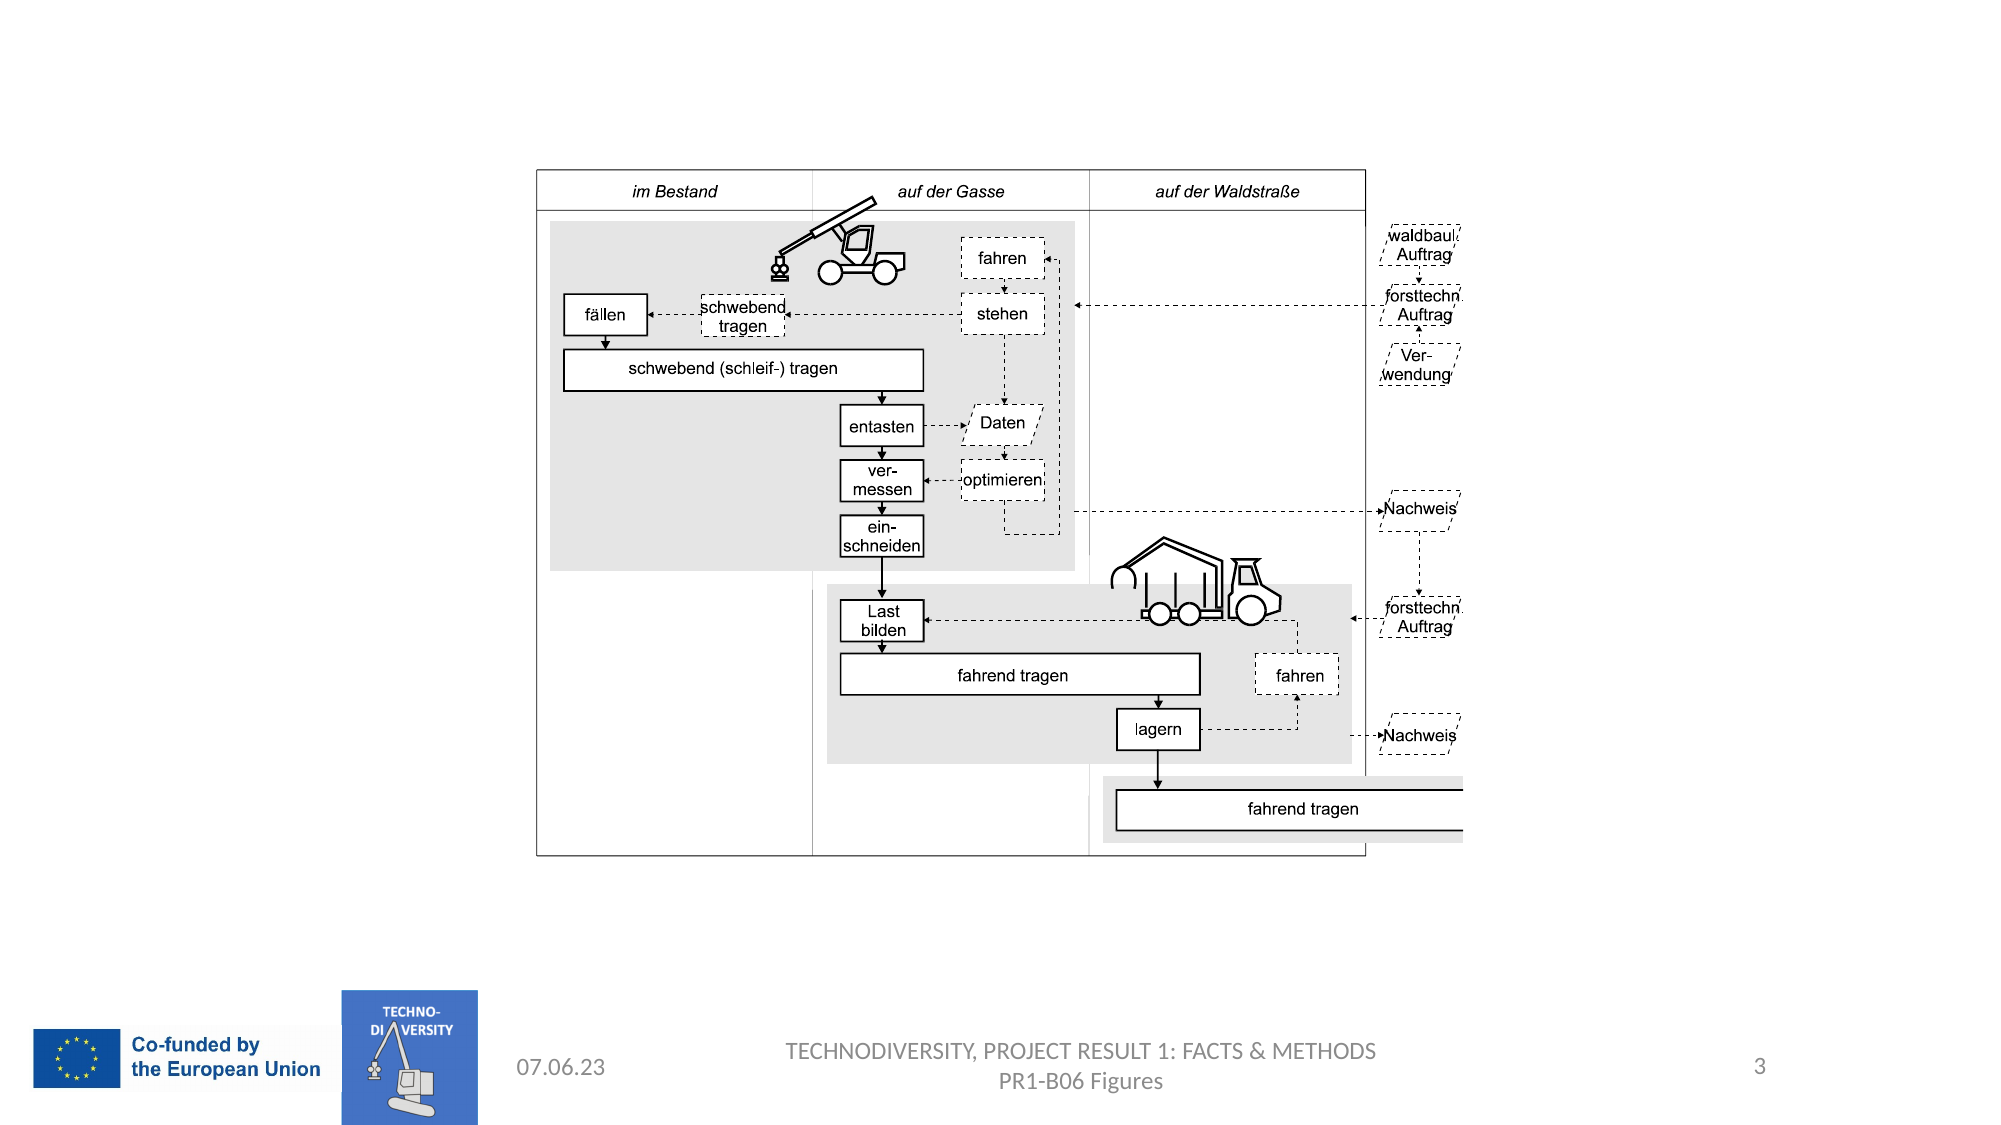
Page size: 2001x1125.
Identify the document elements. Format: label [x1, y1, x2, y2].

text_box [535, 168, 1465, 858]
picture [29, 990, 478, 1125]
